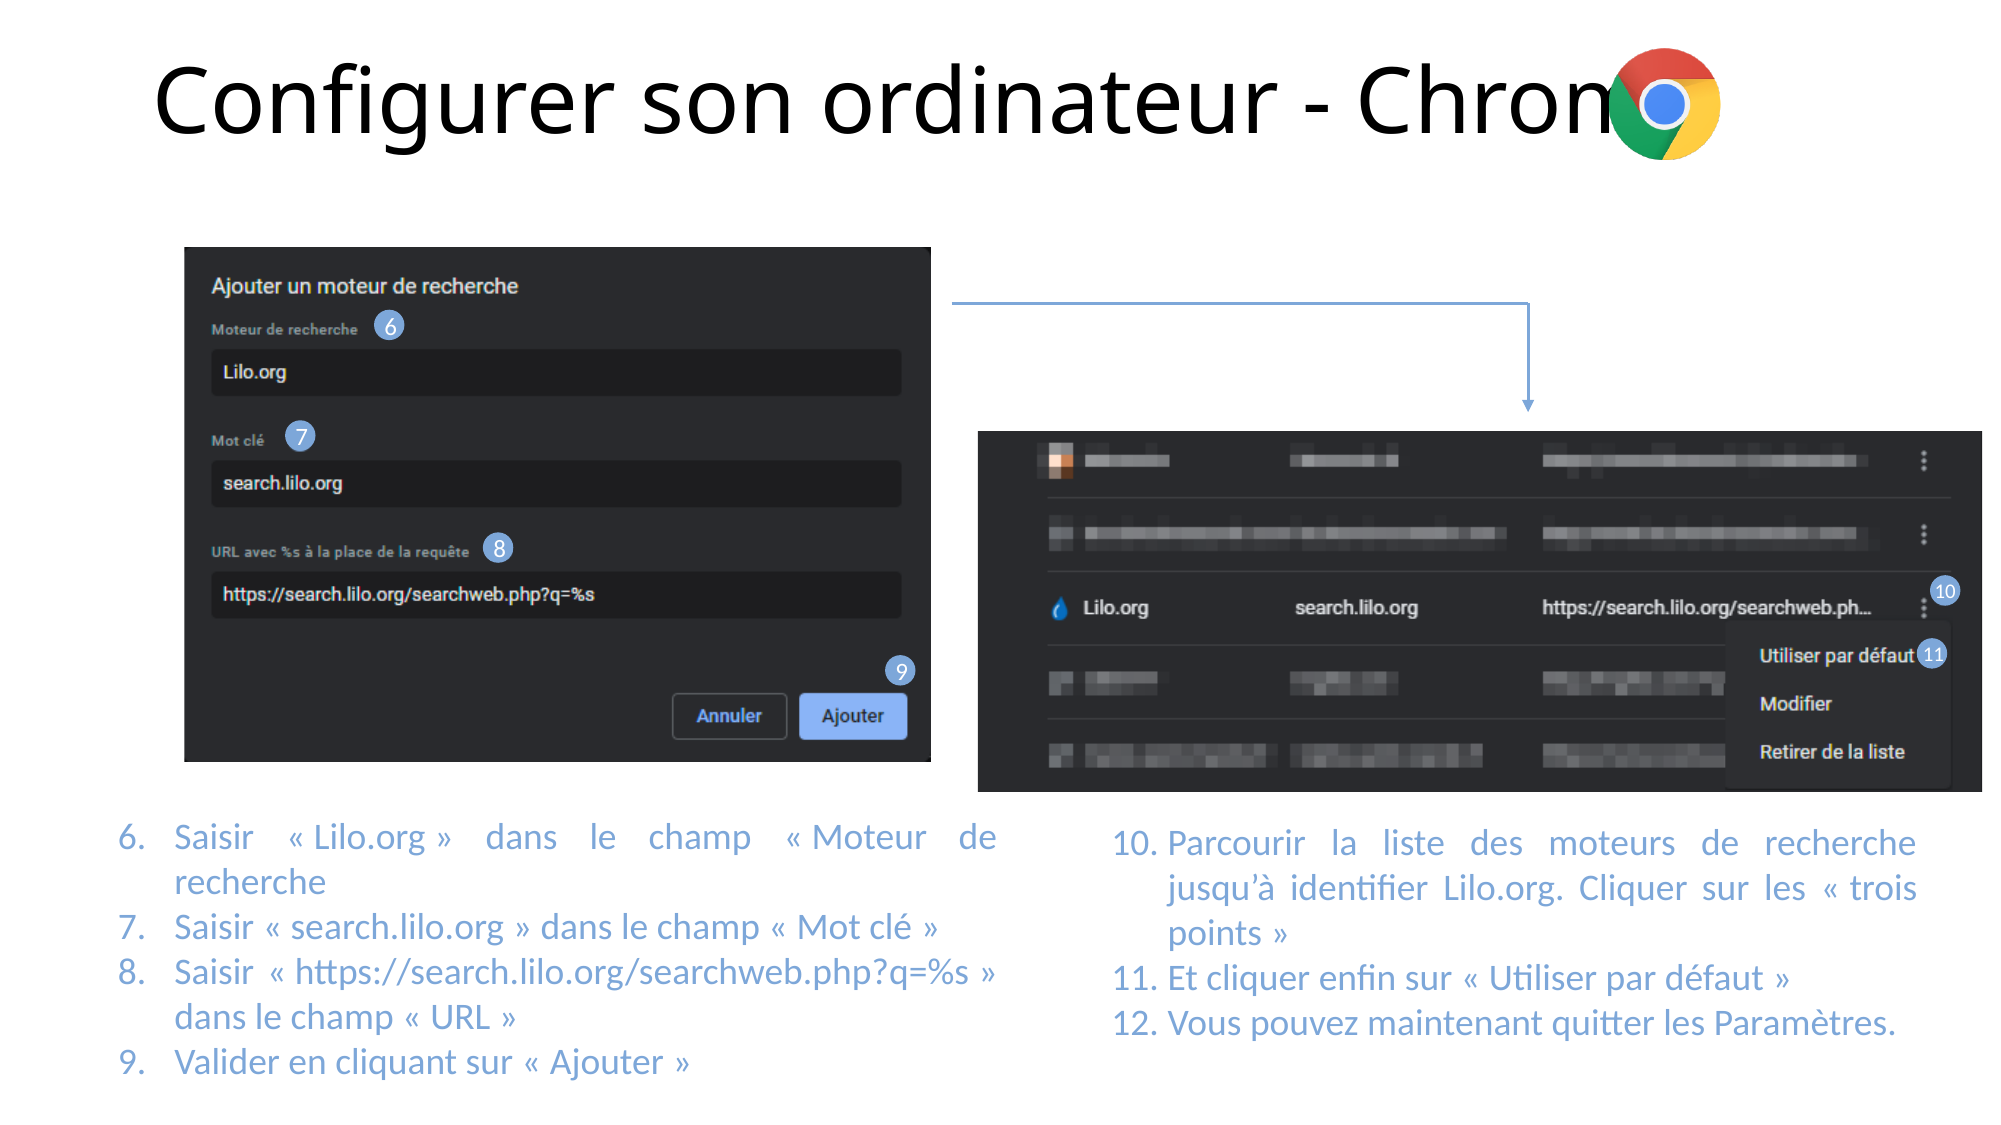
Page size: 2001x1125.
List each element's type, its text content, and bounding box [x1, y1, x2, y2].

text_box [184, 247, 931, 762]
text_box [1919, 570, 1972, 611]
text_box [977, 431, 1983, 792]
title Configurer son ordinateur - Chrome [137, 34, 1863, 174]
text_box Parcourir la liste des moteurs de recherche jusqu’à identifier Lilo.org. Cliquer sur les « trois points » Et cliquer enfin sur « Utiliser par défaut » Vous pouvez maintenant quitter les Paramètres. [1096, 810, 1933, 1051]
text_box Saisir « Lilo.org » dans le champ « Moteur de recherche Saisir « search.lilo.org » dans le champ « Mot clé » Saisir « https://search.lilo.org/searchweb.php?q=%s » dans le champ « URL » Valider en cliquant sur « Ajouter » [103, 804, 1013, 1090]
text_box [1907, 633, 1960, 674]
picture [1608, 48, 1725, 160]
